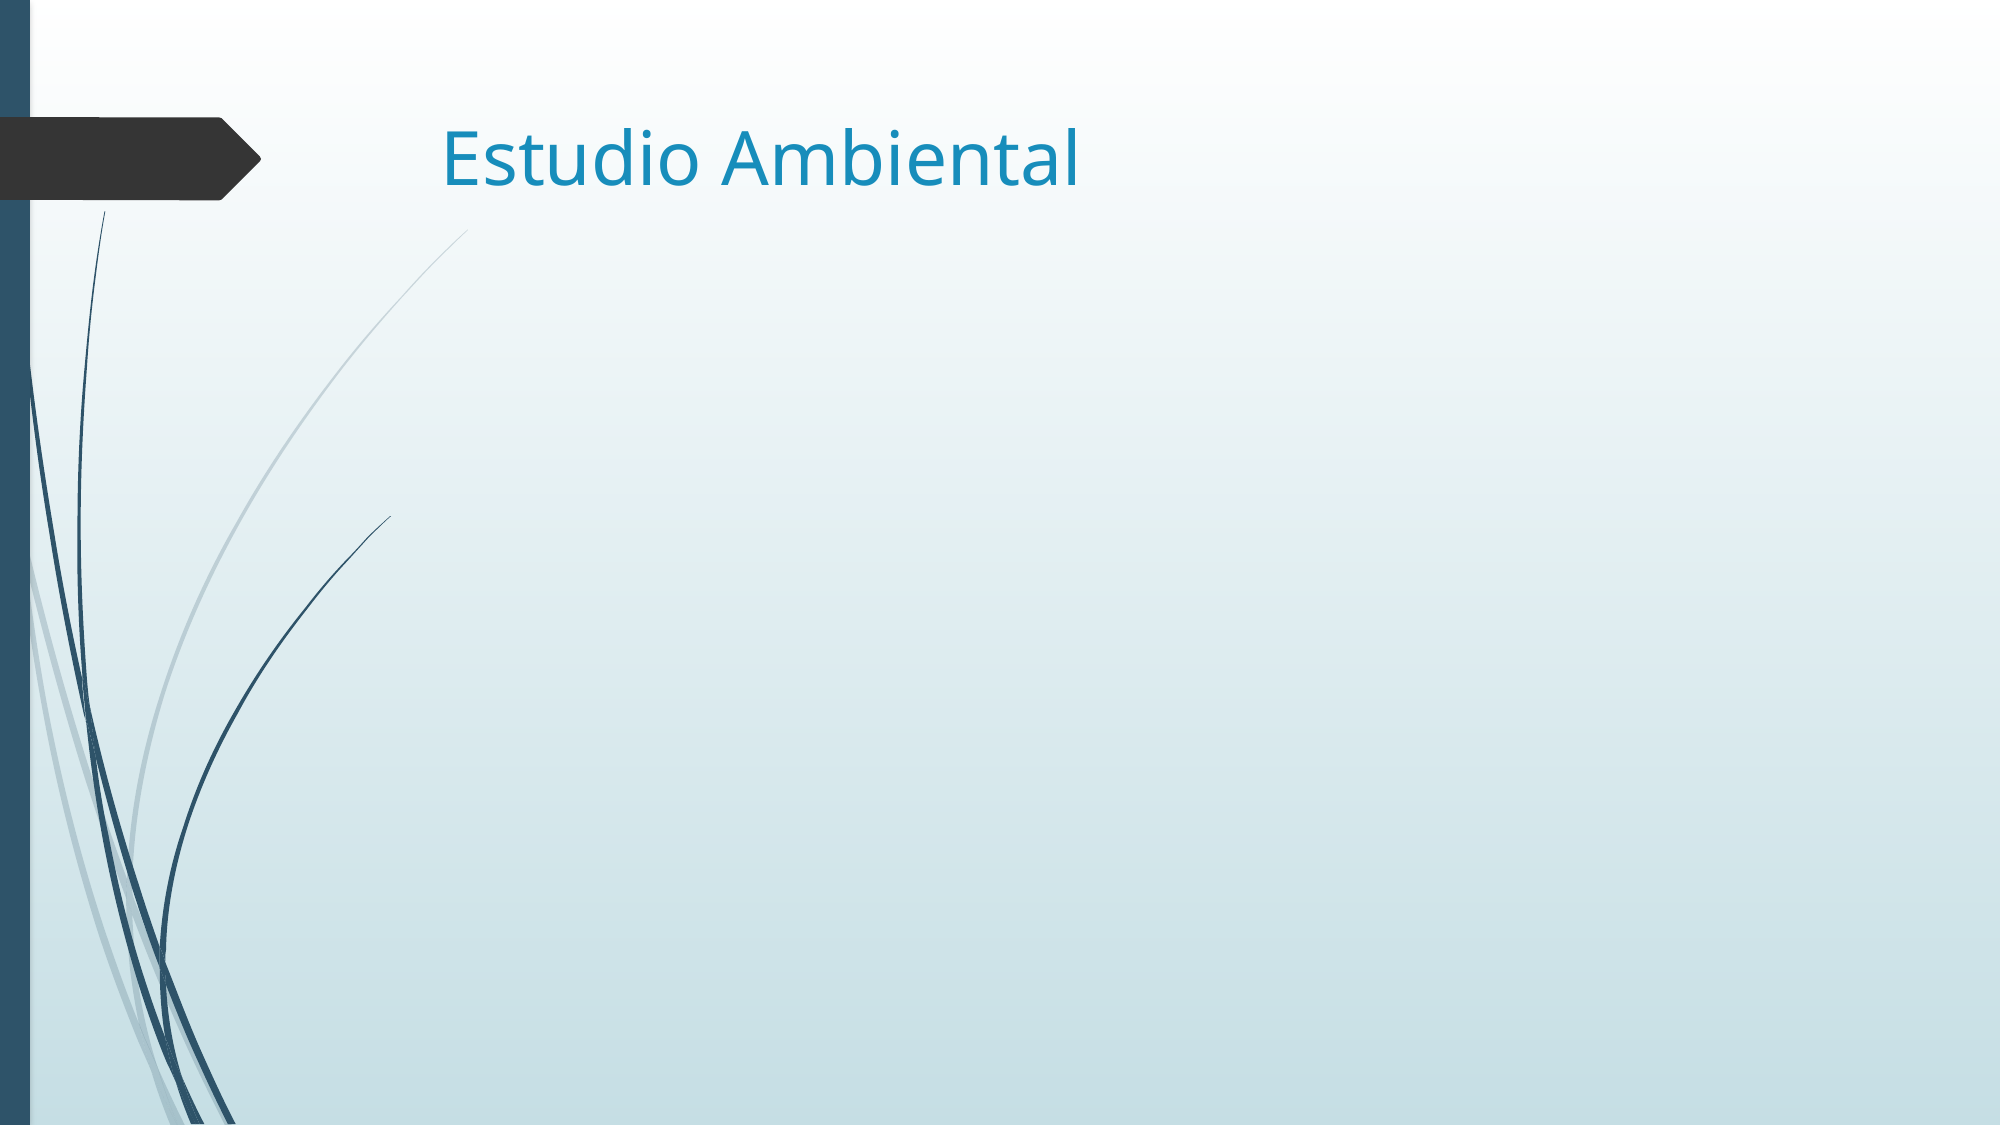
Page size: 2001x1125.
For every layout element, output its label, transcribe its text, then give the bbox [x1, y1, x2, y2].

title Estudio Ambiental [425, 102, 1888, 313]
